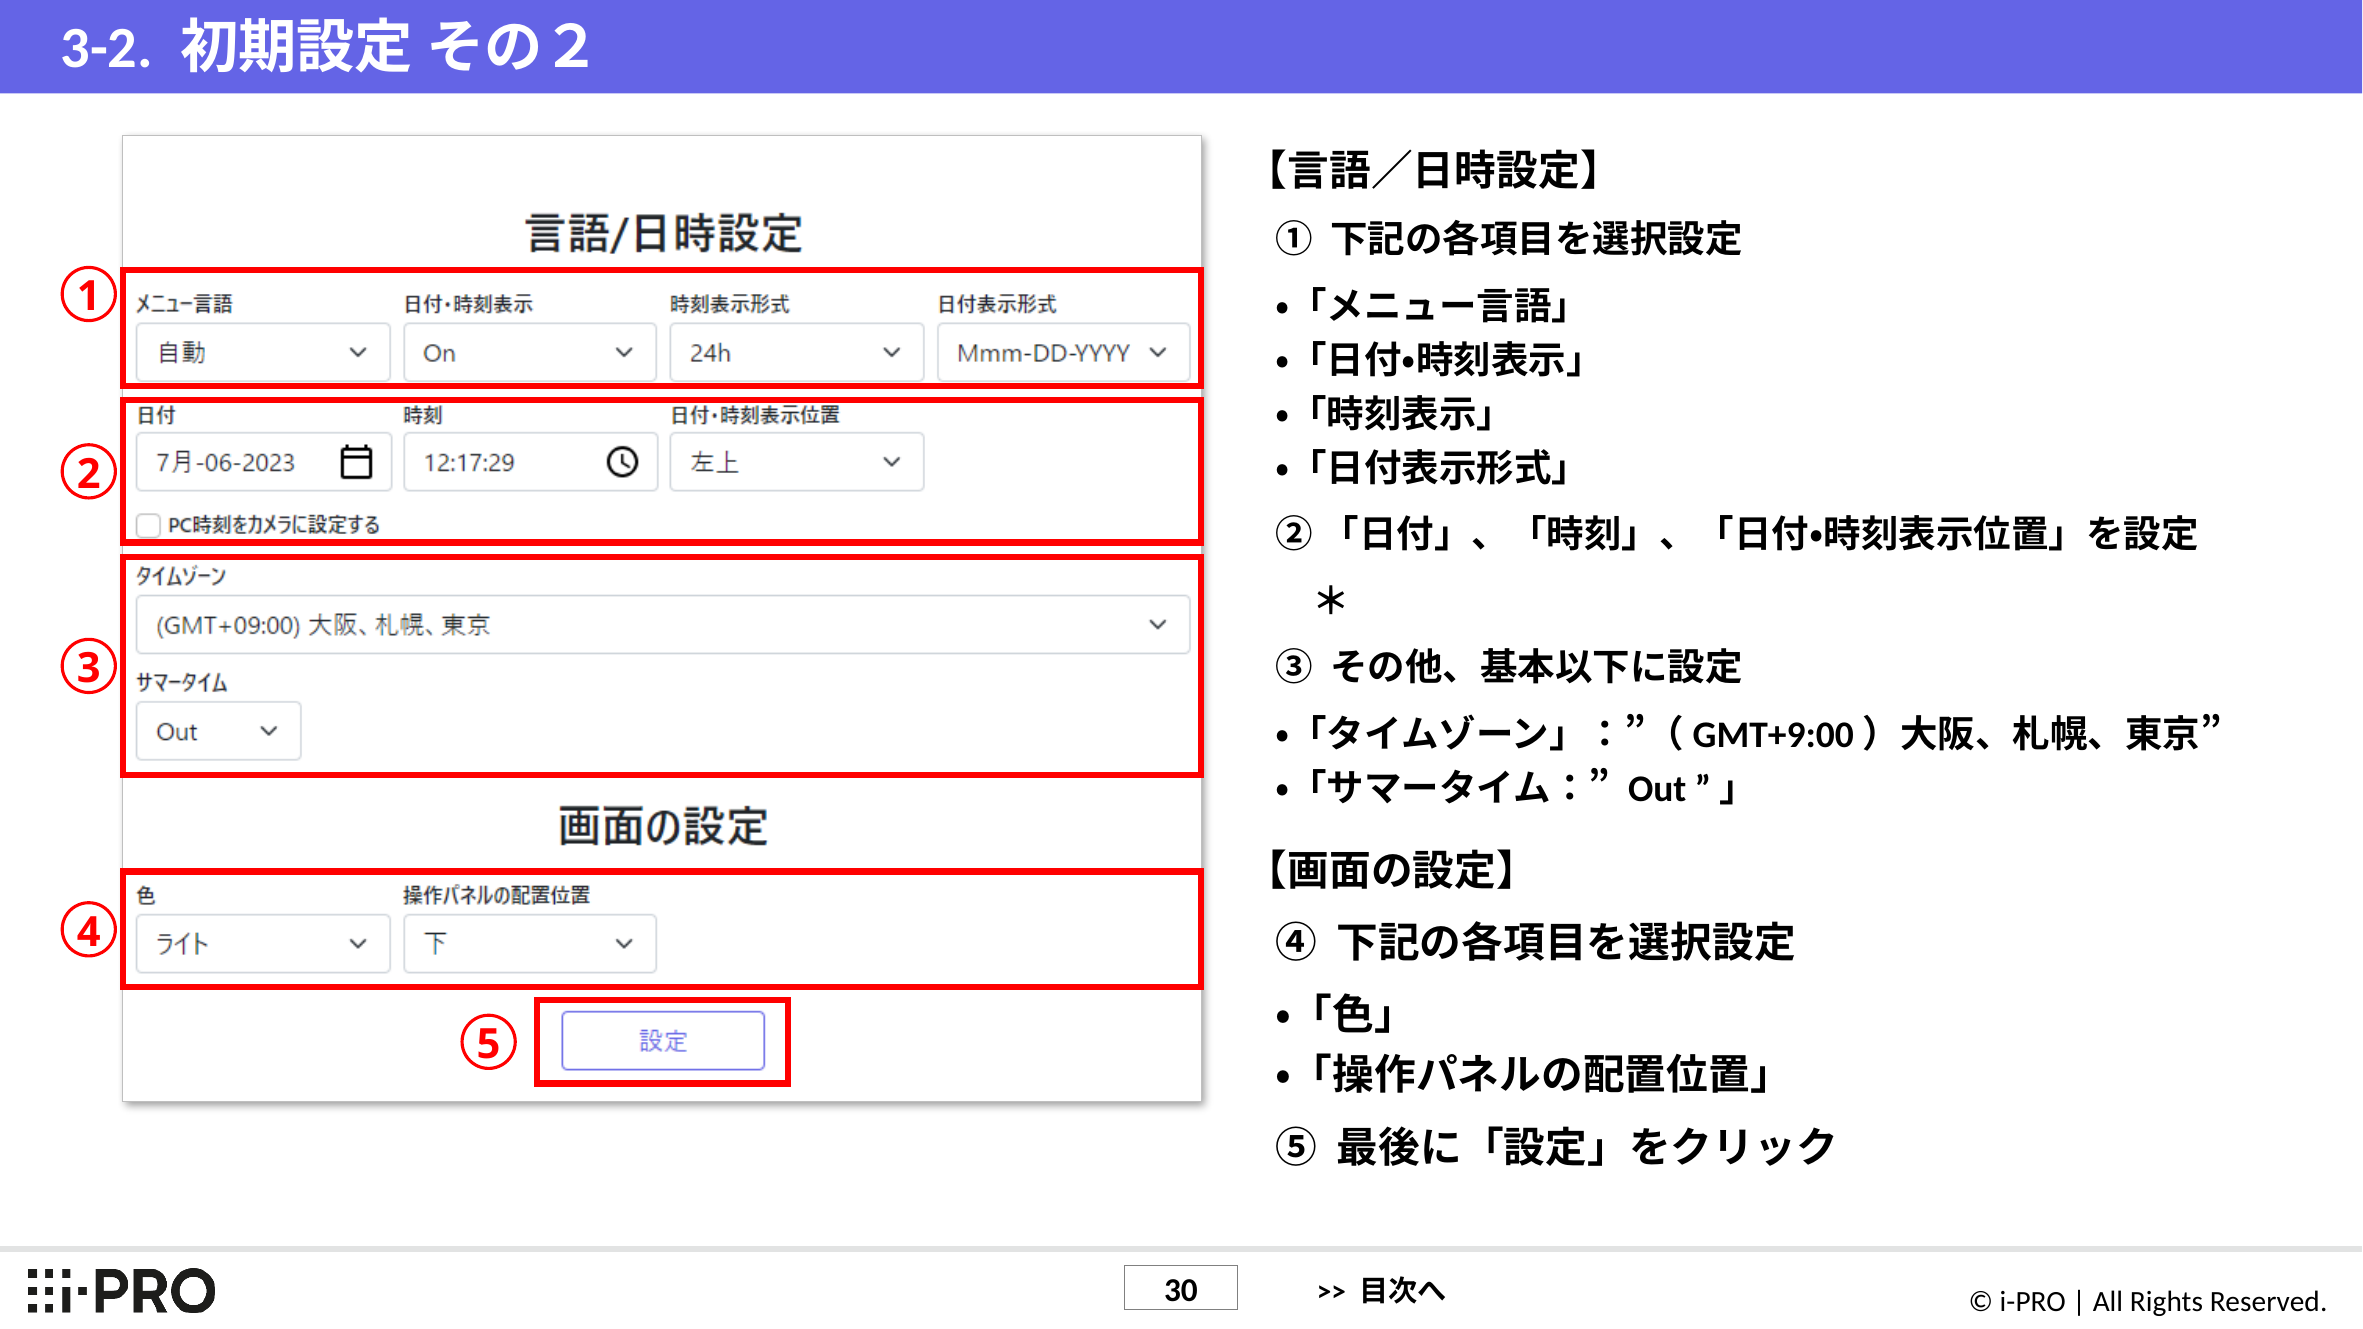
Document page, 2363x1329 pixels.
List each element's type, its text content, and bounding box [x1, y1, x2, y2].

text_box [1304, 1259, 1463, 1316]
text_box 4 [61, 901, 117, 957]
text_box 2 [61, 443, 117, 499]
title 3-2. 初期設定 その２ [0, 0, 2363, 89]
list 【言語／日時設定】 ① 下記の各項目を選択設定 ・「メニュー言語」 ・「日付・時刻表示」 ・「時刻表示」 ・「日付表示形式」 ②「日付」、「時刻」、「日付・時刻表示位置」を設定 ＊ ③ その他、基本以下に設定 ・「タイムゾーン」：”（GMT+9:00）大阪、札幌、東京” ・「サマータイム：” Out ”」 【画面の設定】 ④ 下記の各項目を選択設定 ・「色」 ・「操作パネルの配置位置」 ⑤ 最後に「設定」をクリック [1231, 126, 2301, 1246]
picture [28, 1268, 215, 1313]
picture [122, 135, 1202, 1102]
text_box 3 [61, 638, 117, 694]
text_box 1 [61, 266, 117, 322]
